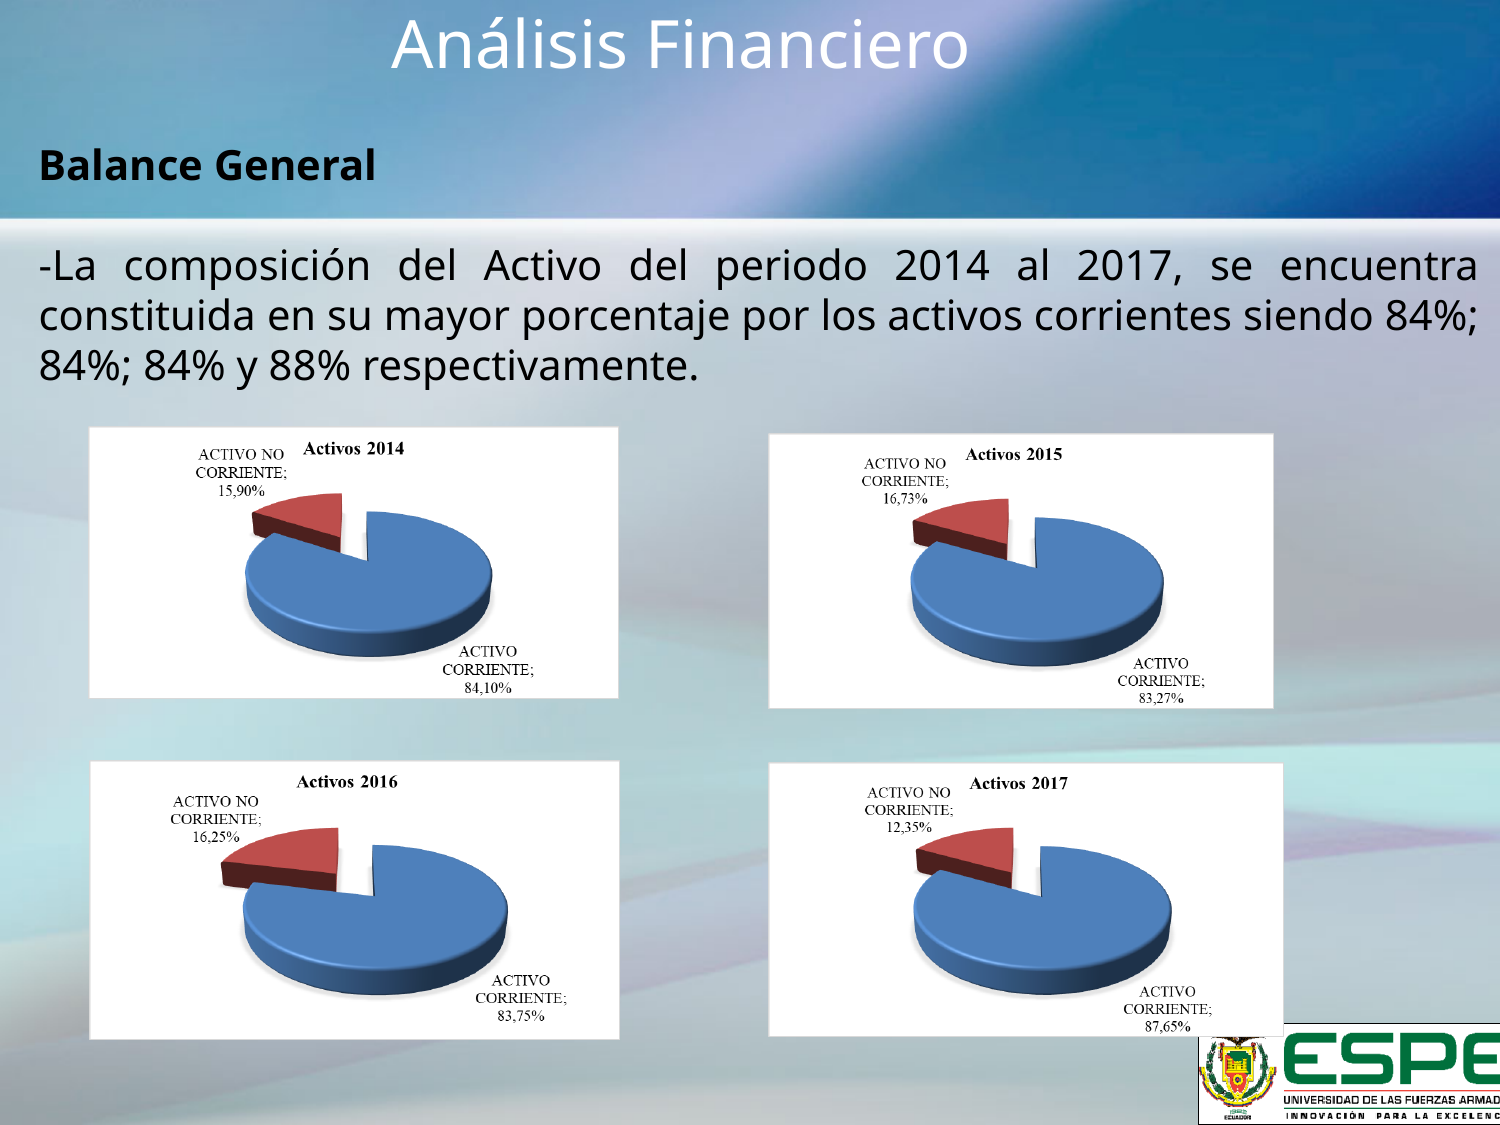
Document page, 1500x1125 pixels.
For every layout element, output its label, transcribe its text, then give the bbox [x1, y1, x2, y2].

text_box Análisis Financiero [376, 0, 987, 89]
text_box Balance General -La composición del Activo del periodo 2014 al 2017, se encuentra constituida en su mayor porcentaje por los activos corrientes siendo 84%; 84%; 84% y 88% respectivamente. [23, 131, 1495, 442]
picture [0, 0, 1500, 1125]
